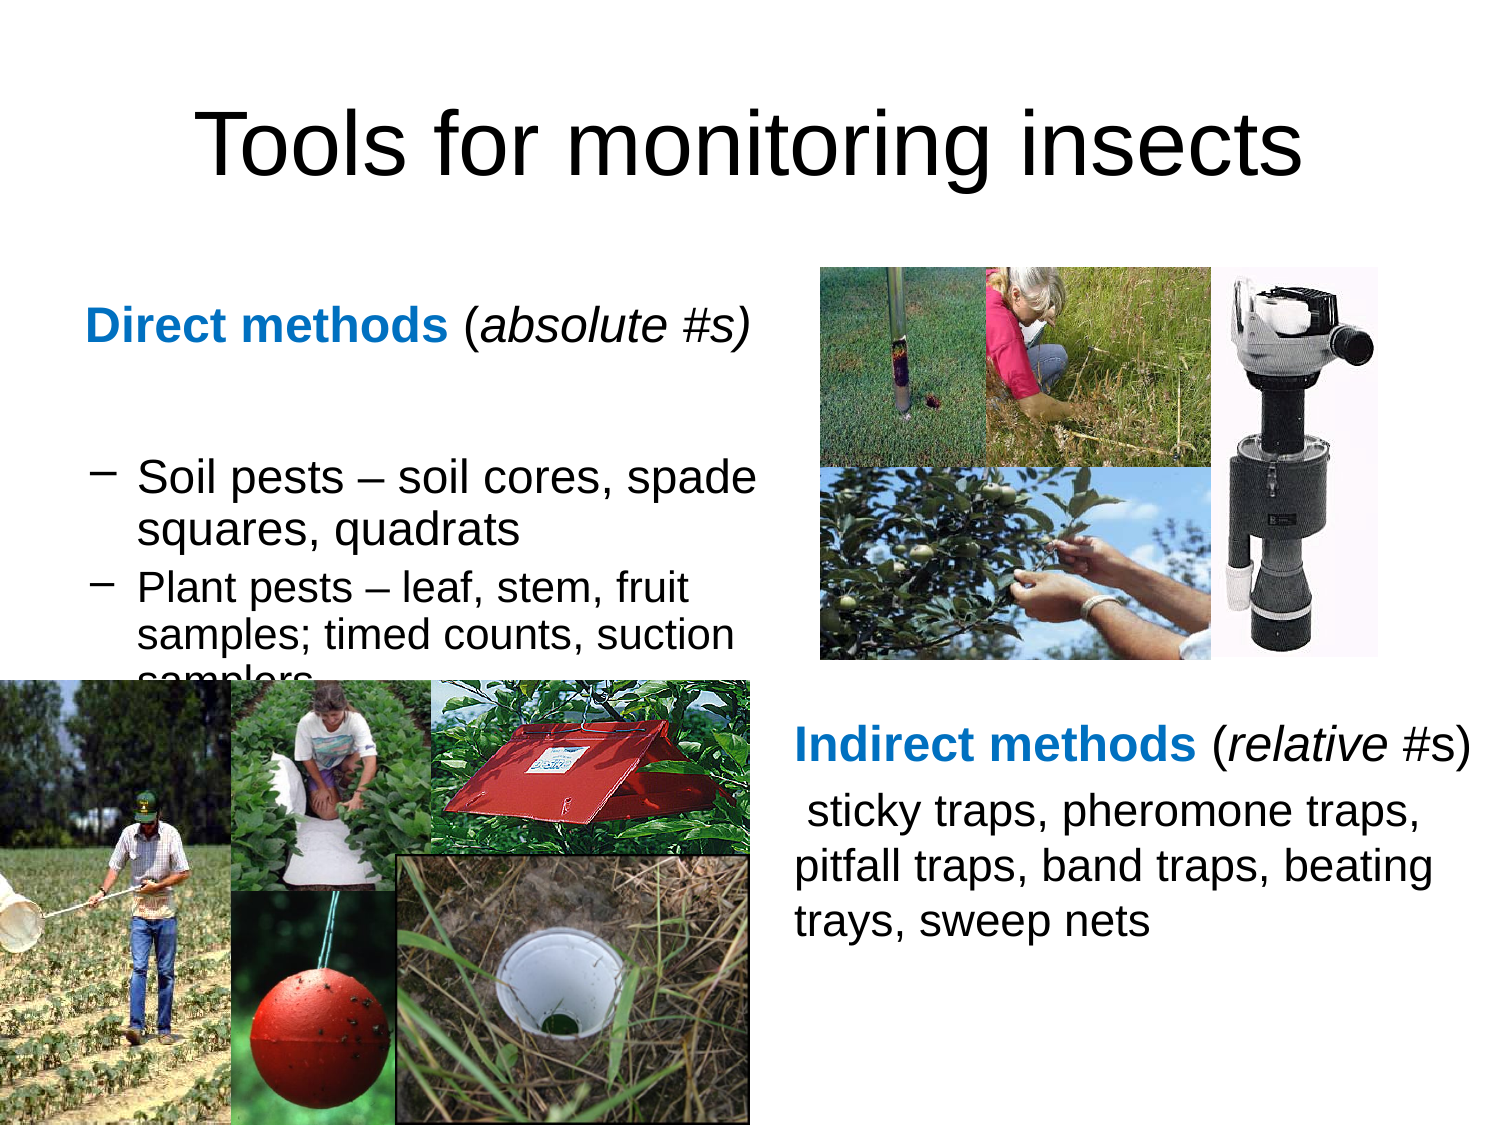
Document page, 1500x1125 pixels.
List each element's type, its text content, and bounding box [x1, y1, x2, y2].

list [433, 679, 751, 854]
picture [820, 266, 1378, 661]
title Tools for monitoring insects [75, 45, 1425, 233]
text_box Indirect methods (relative #s) sticky traps, pheromone traps, pitfall traps, band traps, beating trays, sweep nets [779, 704, 1500, 1125]
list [229, 679, 432, 889]
picture [0, 680, 751, 1125]
list Direct methods (absolute #s) Soil pests – soil cores, spade squares, quadrats Plant pests – leaf, stem, fruit samples; timed counts, suction samplers [0, 255, 813, 681]
